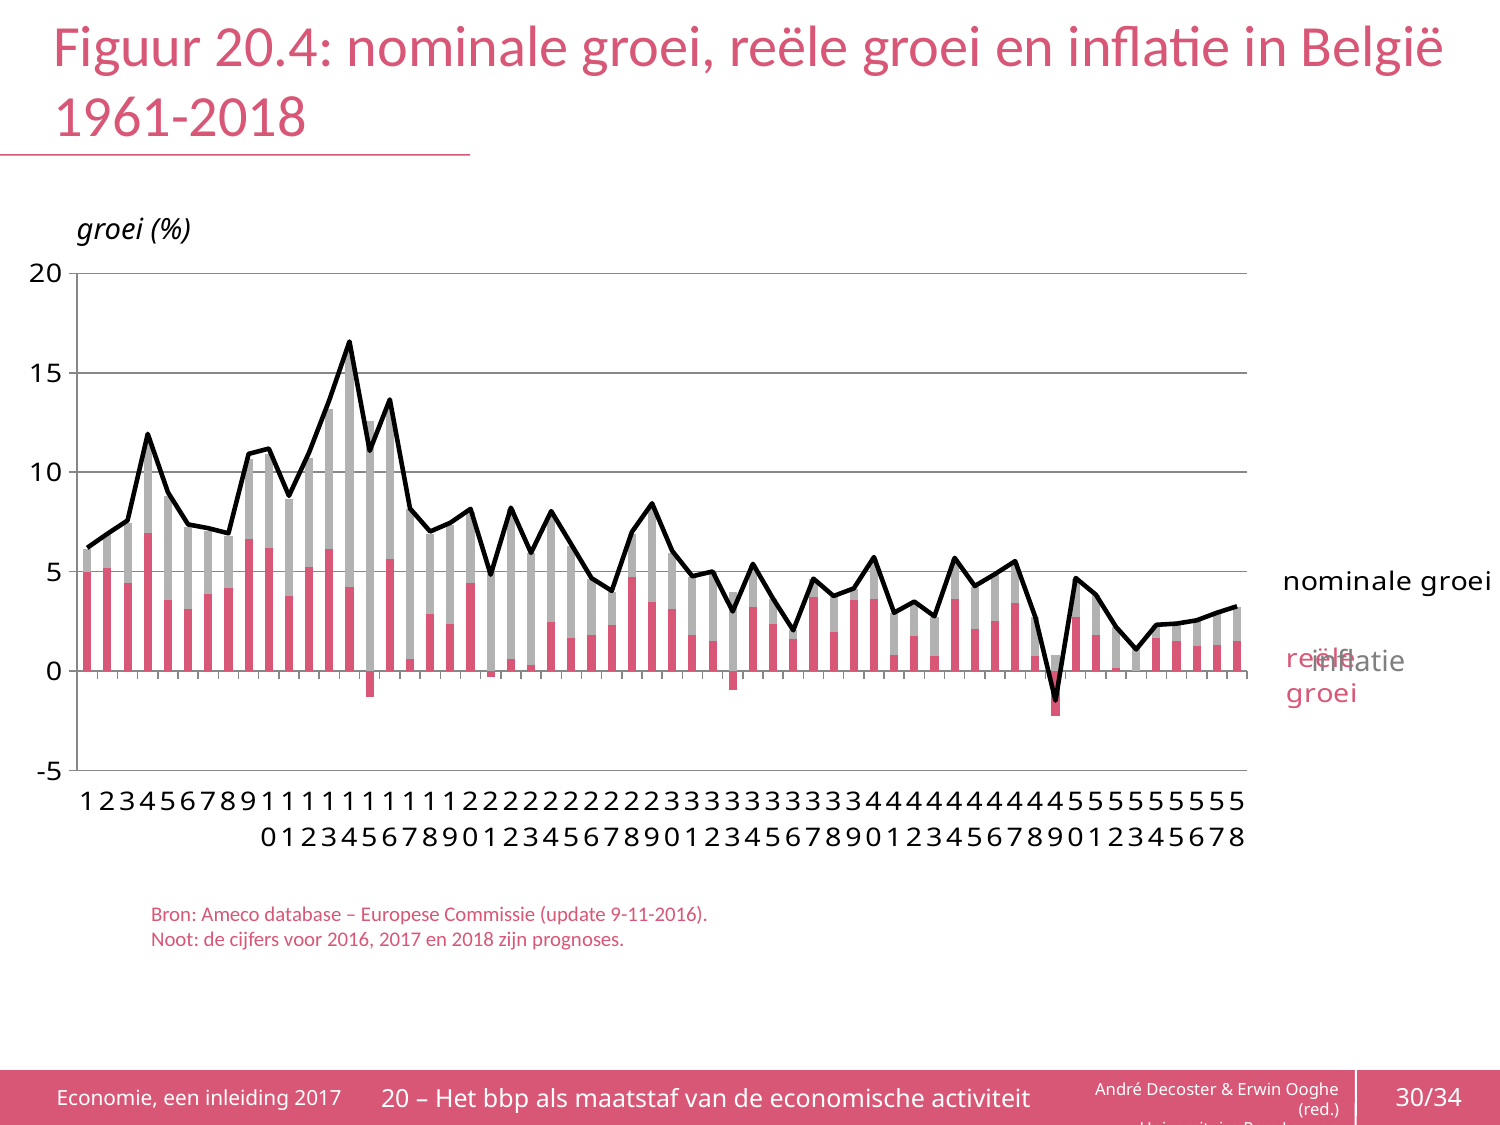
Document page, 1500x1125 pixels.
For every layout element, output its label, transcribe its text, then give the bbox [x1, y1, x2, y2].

text_box Bron: Ameco database – Europese Commissie (update 9-11-2016). Noot: de cijfers voor 2016, 2017 en 2018 zijn prognoses. [136, 893, 724, 959]
title Figuur 20.4: nominale groei, reële groei en inflatie in België 1961-2018 [53, 0, 1447, 156]
text_box groei (%) [61, 202, 228, 253]
chart [12, 255, 1485, 856]
